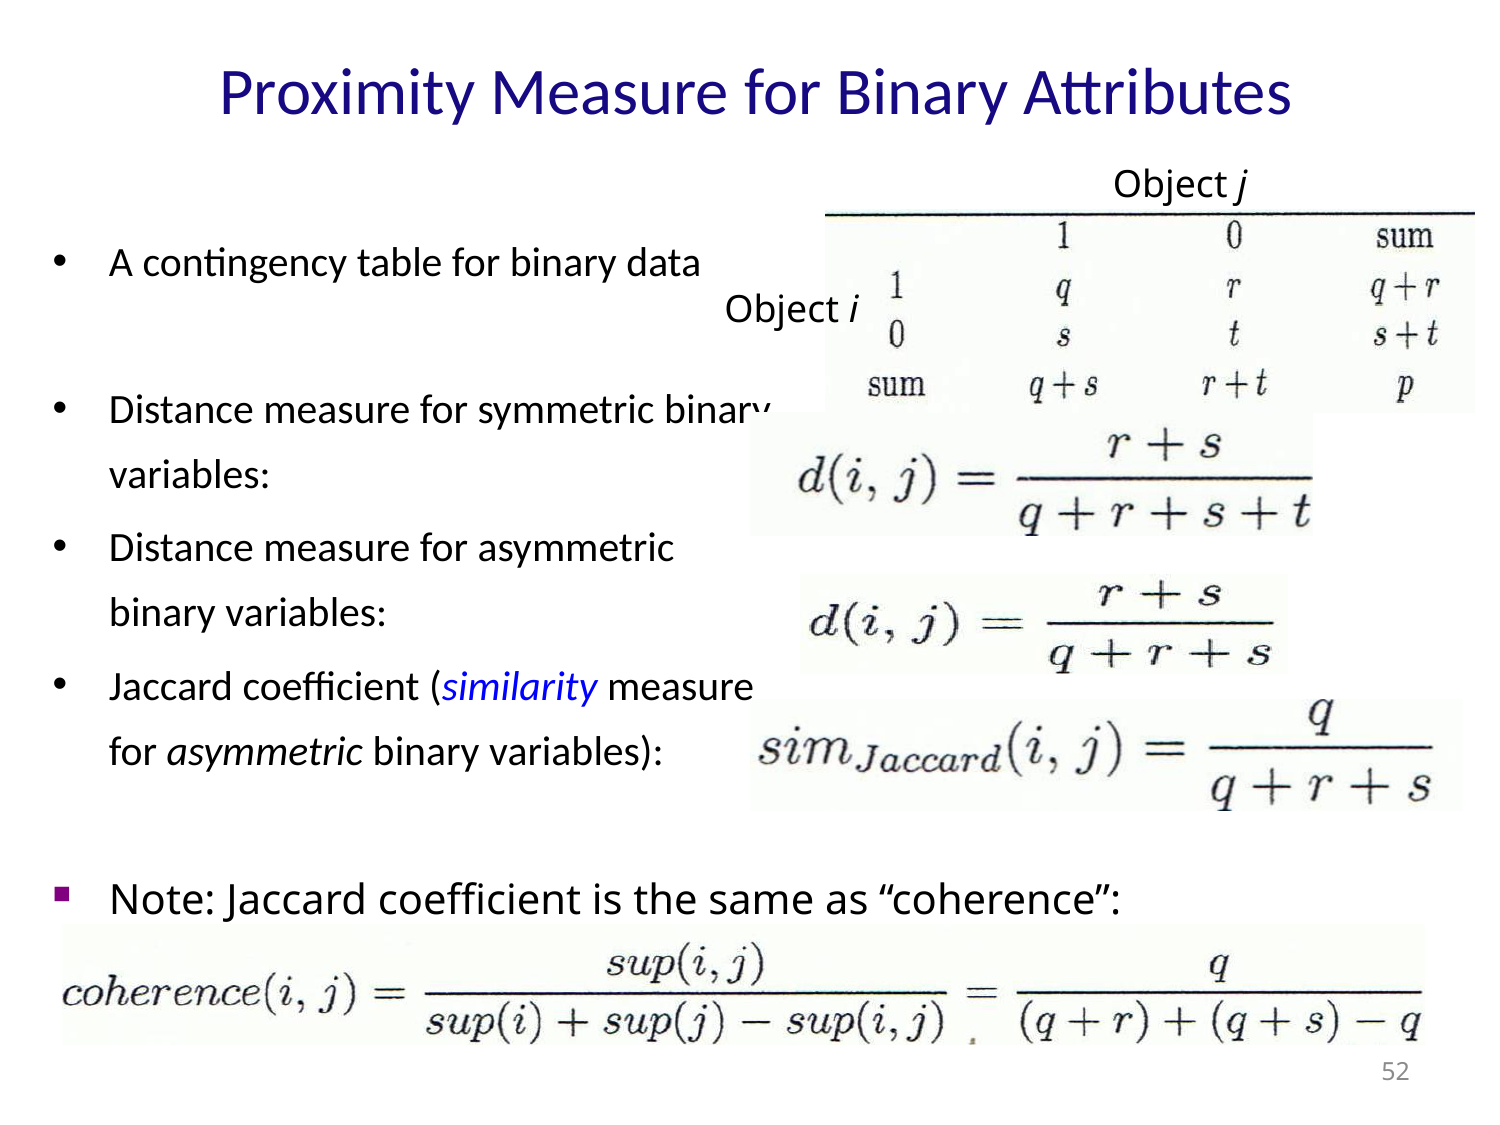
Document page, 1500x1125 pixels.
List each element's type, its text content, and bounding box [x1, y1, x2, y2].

picture [749, 209, 1476, 536]
text_box Object j [1098, 152, 1262, 207]
text_box Object i [709, 277, 819, 337]
picture [749, 699, 1463, 812]
title Proximity Measure for Binary Attributes [50, 37, 1463, 138]
slide_number 52 [1074, 1053, 1425, 1103]
picture [799, 574, 1288, 674]
text_box Note: Jaccard coefficient is the same as “coherence”: [37, 849, 1438, 950]
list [62, 924, 1426, 1046]
list A contingency table for binary data Distance measure for symmetric binary variables: Distance measure for asymmetric binary variables: Jaccard coefficient (similarity measure for asymmetric binary variables): [37, 212, 800, 838]
